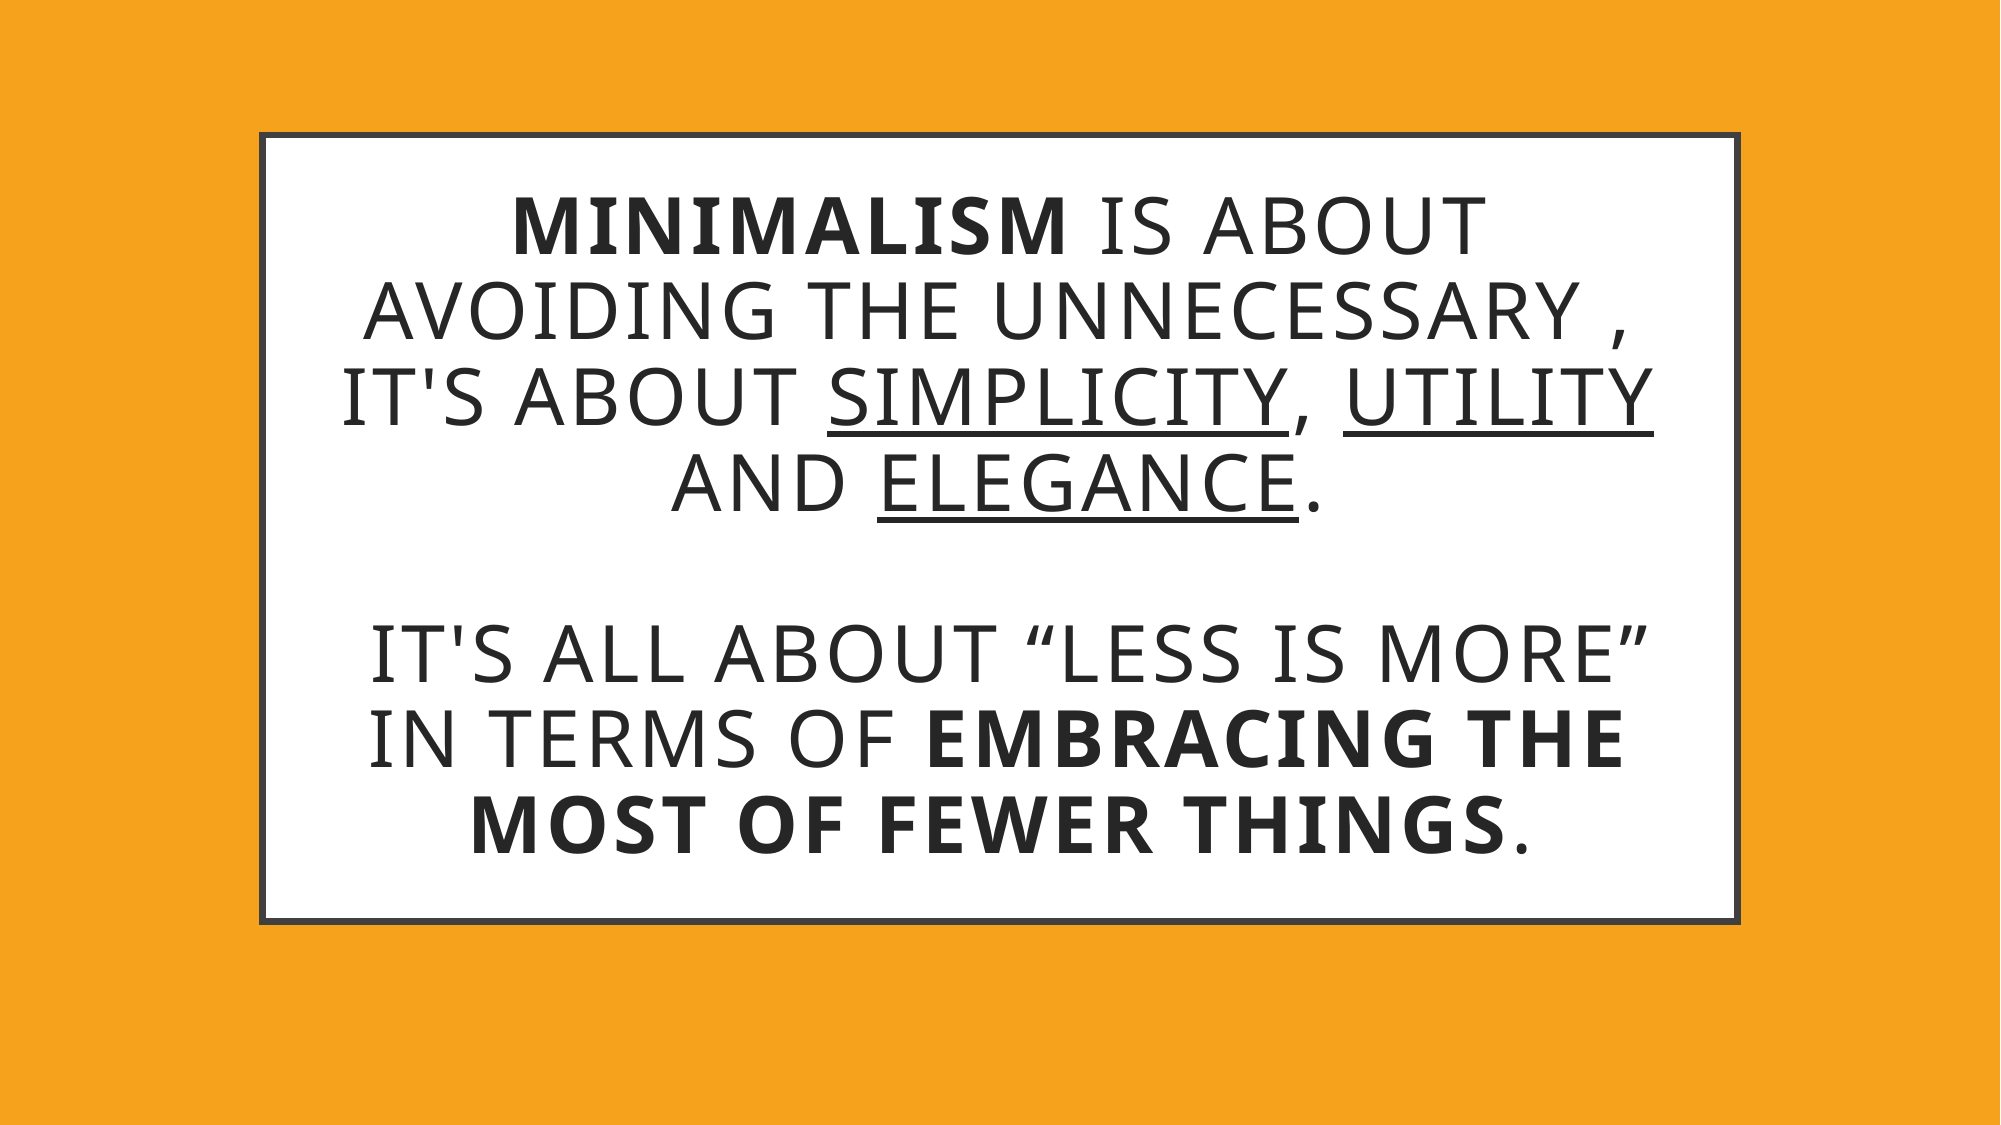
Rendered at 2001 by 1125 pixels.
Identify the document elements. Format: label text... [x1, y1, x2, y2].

title Minimalism is about avoiding the unnecessary , it's about simplicity, utility and elegance. It's all about “LESS IS MORE” in terms of embracing the most of fewer things. [259, 132, 1741, 925]
